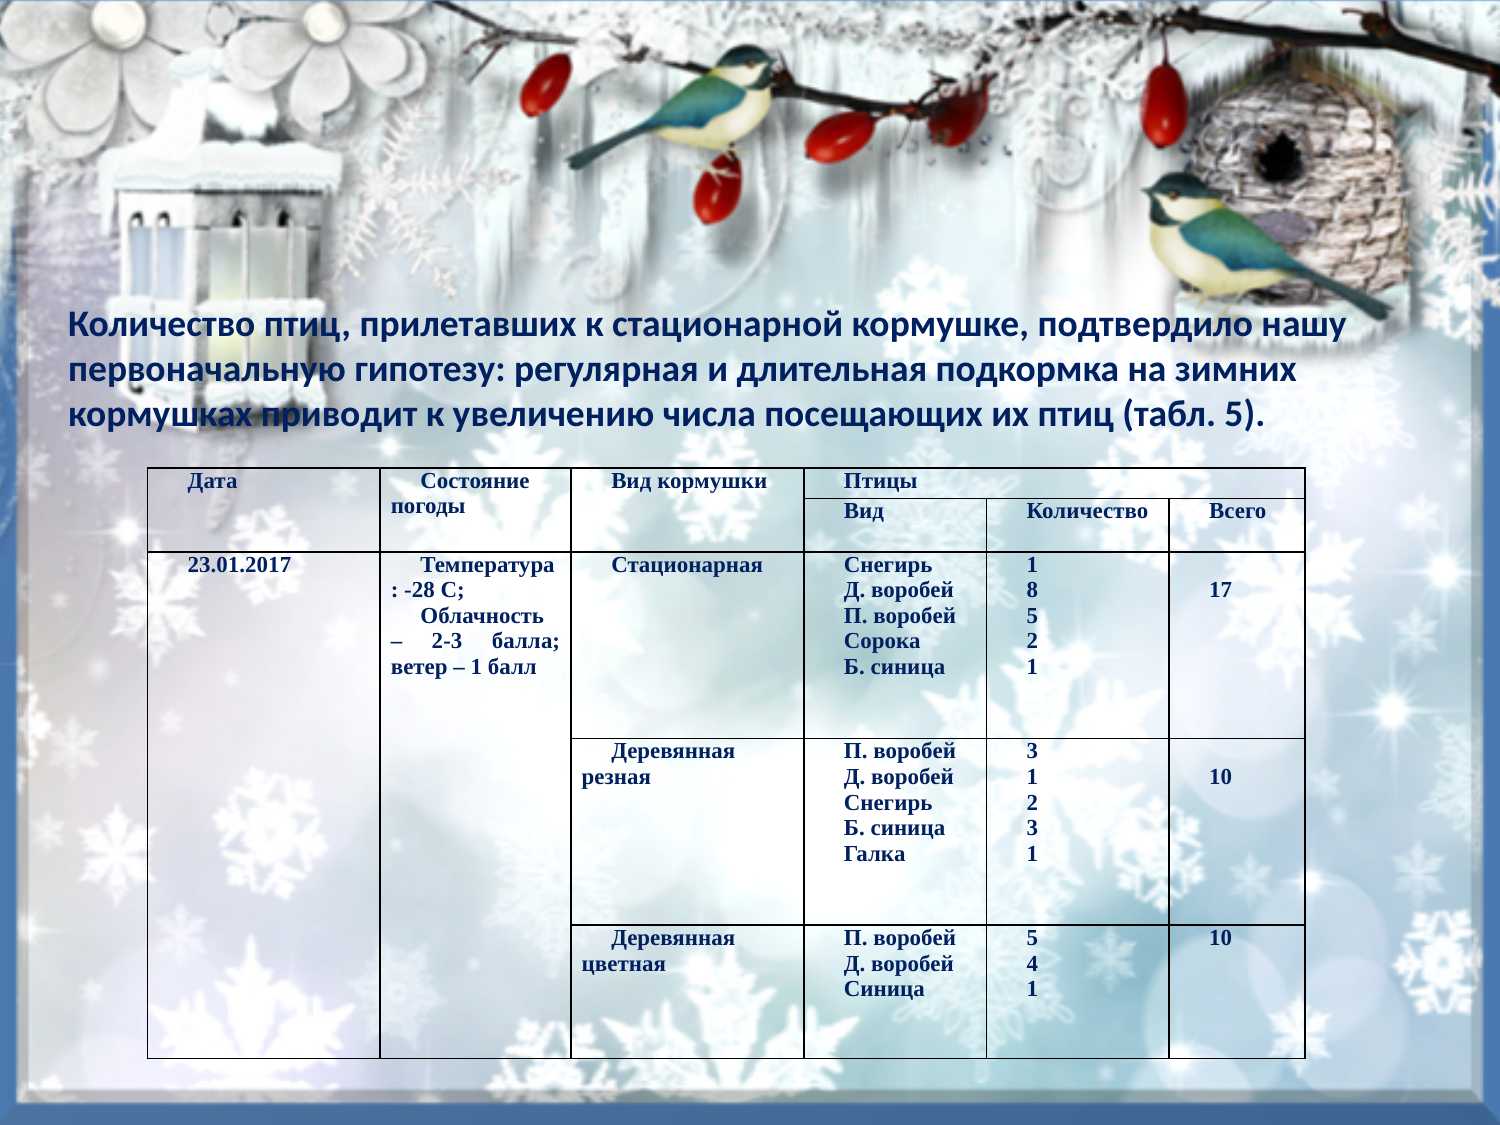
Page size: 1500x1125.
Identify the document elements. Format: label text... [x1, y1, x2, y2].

table_cell П. воробей Д. воробей Синица [805, 926, 986, 1058]
table_header Дата [148, 469, 379, 551]
table_cell Деревянная цветная [572, 926, 803, 1058]
table_cell П. воробей Д. воробей Снегирь Б. синица Галка [805, 739, 986, 924]
table_cell Стационарная [572, 553, 803, 738]
table_cell Температура: -28 С; Облачность – 2-3 балла; ветер – 1 балл [381, 553, 570, 1058]
table_cell Количество [987, 499, 1168, 551]
picture [0, 0, 1500, 1125]
table_cell Снегирь Д. воробей П. воробей Сорока Б. синица [805, 553, 986, 738]
table_header Птицы [805, 469, 1304, 498]
table_cell 5 4 1 [987, 926, 1168, 1058]
table_cell 3 1 2 3 1 [987, 739, 1168, 924]
table_cell 10 [1170, 739, 1304, 924]
table_cell 1 8 5 2 1 [987, 553, 1168, 738]
table_cell 10 [1170, 926, 1304, 1058]
table_cell 23.01.2017 [148, 553, 379, 1058]
table_cell Вид [805, 499, 986, 551]
table_cell Деревянная резная [572, 739, 803, 924]
table_header Состояние погоды [381, 469, 570, 551]
table_header Вид кормушки [572, 469, 803, 551]
title Количество птиц, прилетавших к стационарной кормушке, подтвердило нашу первоначальную гипотезу: регулярная и длительная подкормка на зимних кормушках приводит к увеличению числа посещающих их птиц (табл. 5). [53, 338, 1459, 445]
table_cell Всего [1170, 499, 1304, 551]
table_cell 17 [1170, 553, 1304, 738]
